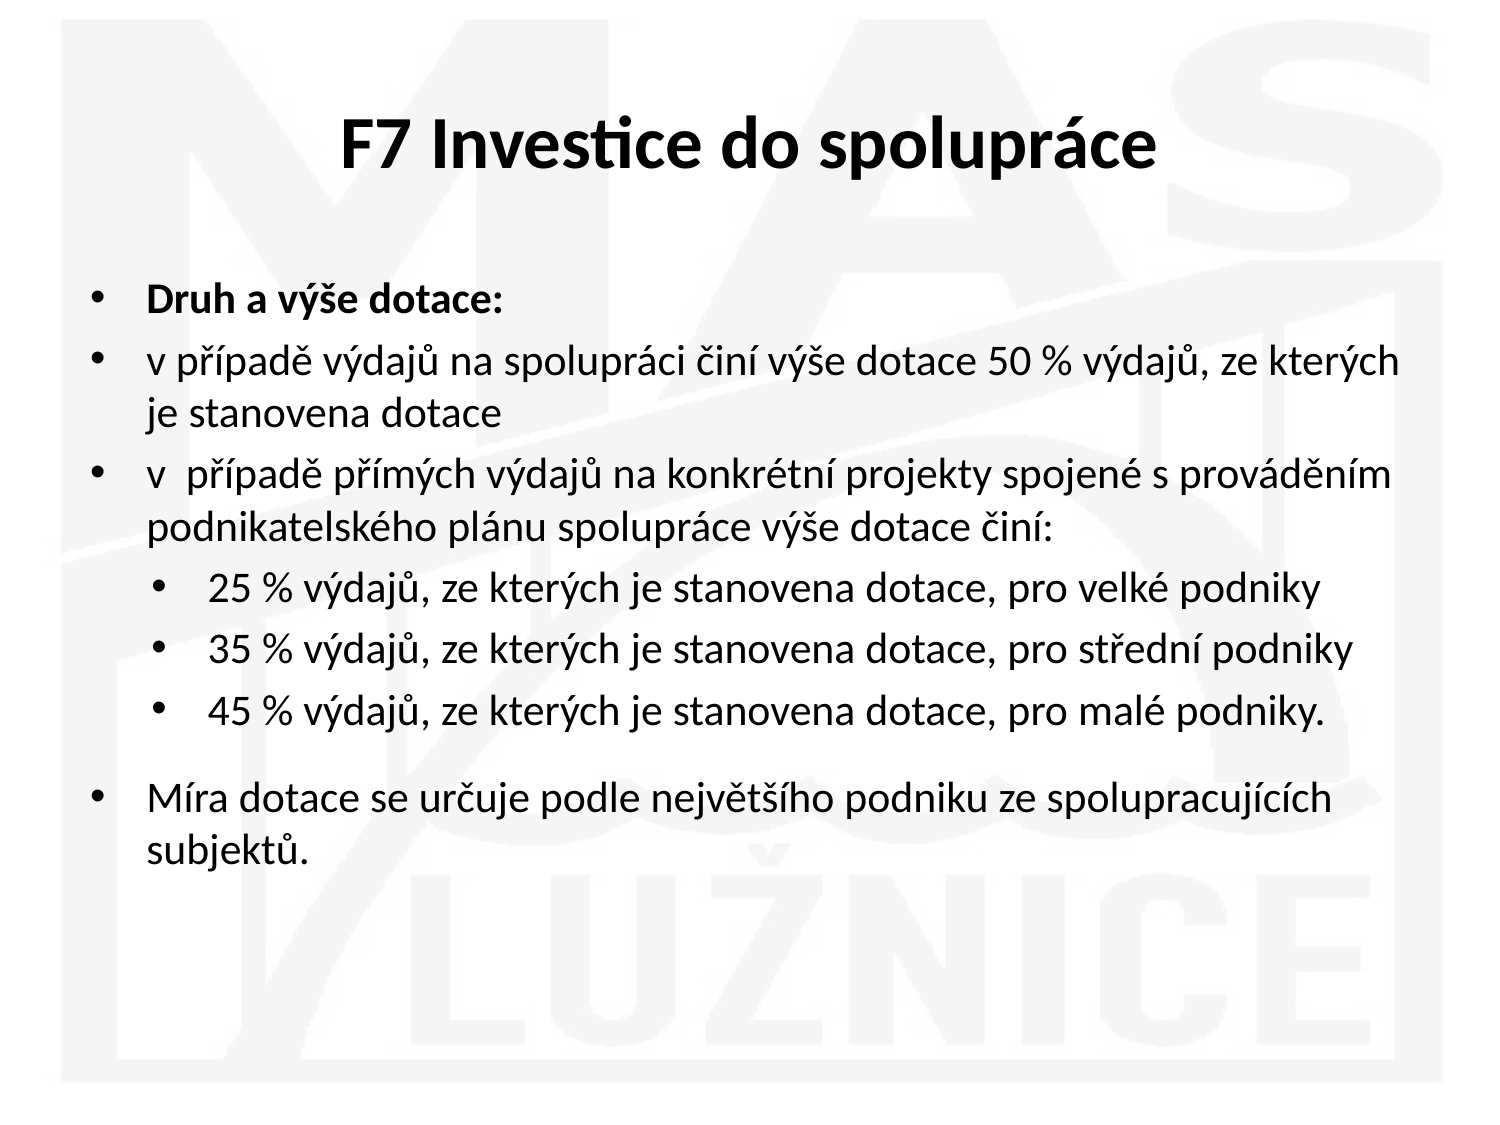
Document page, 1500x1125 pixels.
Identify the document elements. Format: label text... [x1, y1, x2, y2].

list Druh a výše dotace: v případě výdajů na spolupráci činí výše dotace 50 % výdajů, ze kterých je stanovena dotace v případě přímých výdajů na konkrétní projekty spojené s prováděním podnikatelského plánu spolupráce výše dotace činí: 25 % výdajů, ze kterých je stanovena dotace, pro velké podniky 35 % výdajů, ze kterých je stanovena dotace, pro střední podniky 45 % výdajů, ze kterých je stanovena dotace, pro malé podniky. Míra dotace se určuje podle největšího podniku ze spolupracujících subjektů. [75, 262, 1425, 1005]
title F7 Investice do spolupráce [75, 45, 1425, 233]
